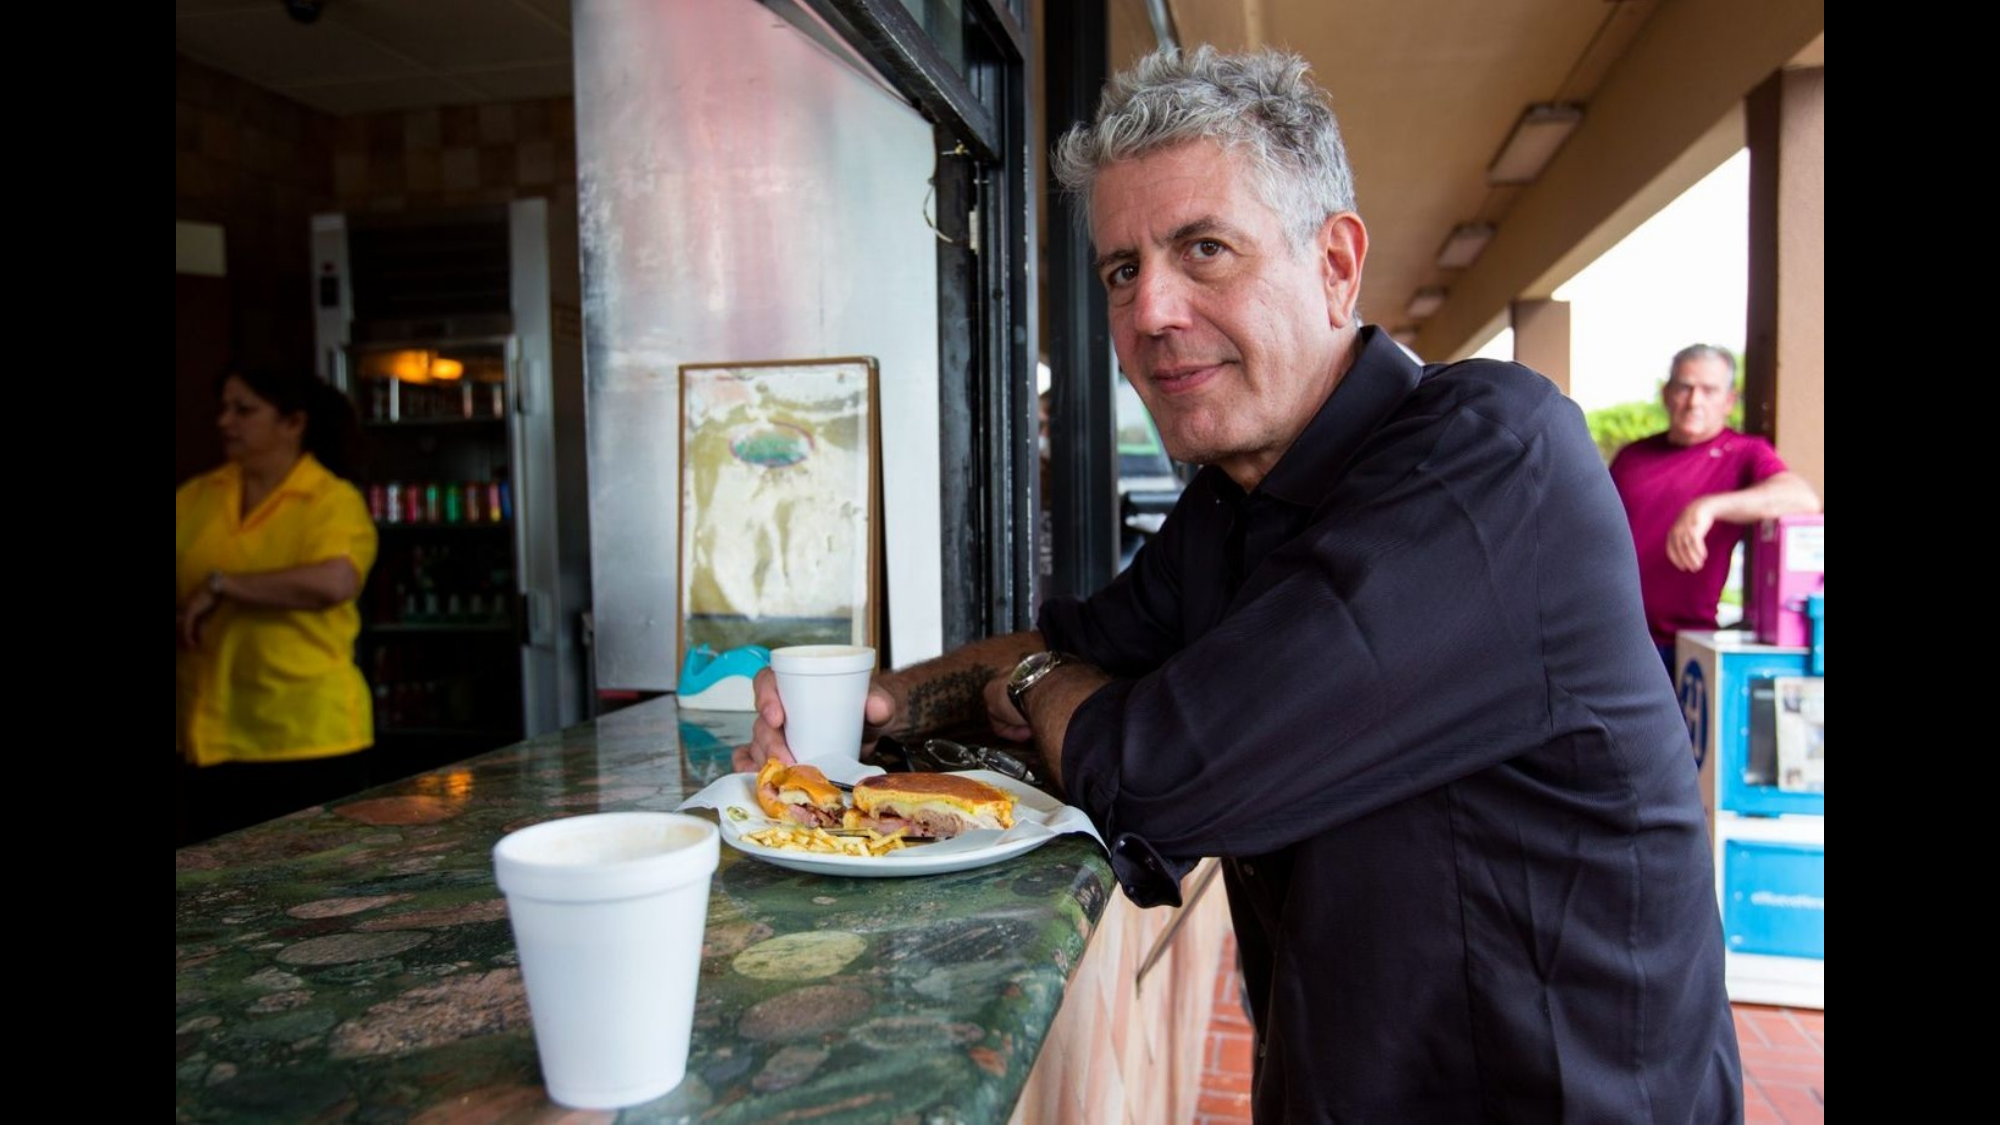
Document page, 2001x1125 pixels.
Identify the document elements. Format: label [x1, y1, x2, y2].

picture [176, 0, 1824, 1125]
